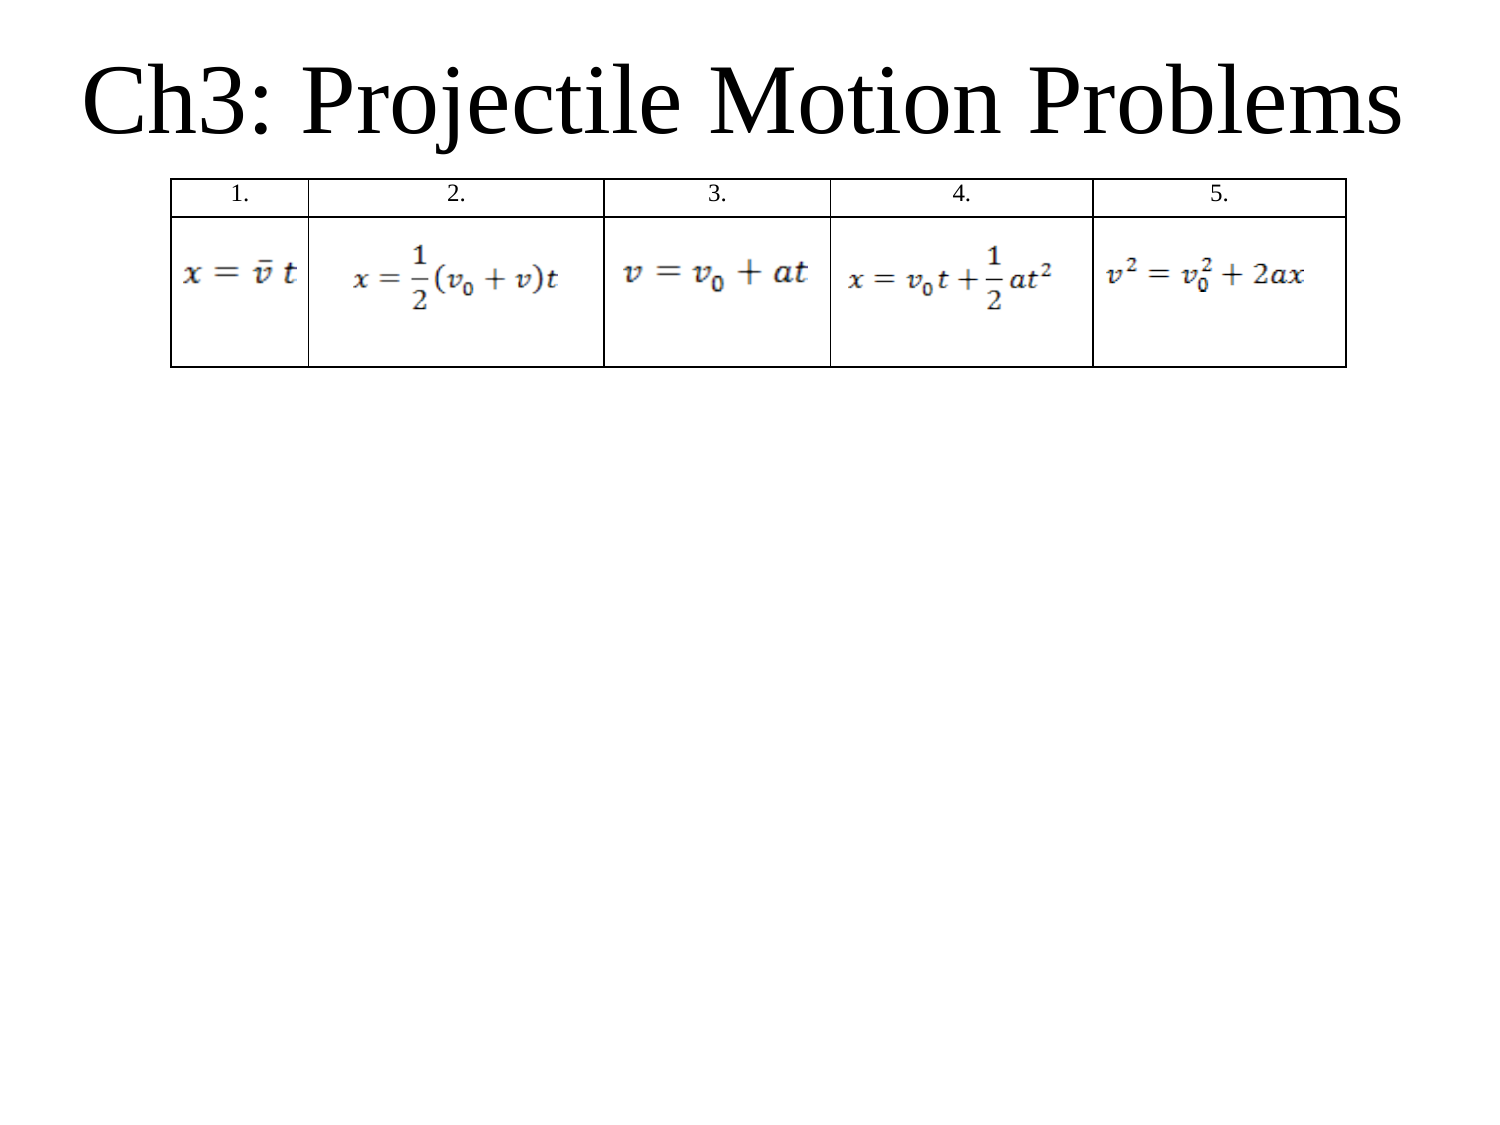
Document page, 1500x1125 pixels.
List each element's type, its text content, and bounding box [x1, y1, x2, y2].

table_cell [1094, 218, 1345, 366]
table_cell [172, 218, 308, 366]
picture [1106, 253, 1304, 292]
table_cell [831, 218, 1092, 366]
table_header 3. [605, 180, 830, 216]
picture [352, 241, 558, 313]
picture [848, 241, 1056, 312]
table_header 4. [831, 180, 1092, 216]
table_header 5. [1094, 180, 1345, 216]
table_cell [605, 218, 830, 366]
picture [183, 251, 297, 296]
table_header 2. [309, 180, 603, 216]
table_header 1. [172, 180, 308, 216]
picture [623, 250, 808, 295]
title Ch3: Projectile Motion Problems [12, 0, 1500, 188]
table_cell [309, 218, 603, 366]
